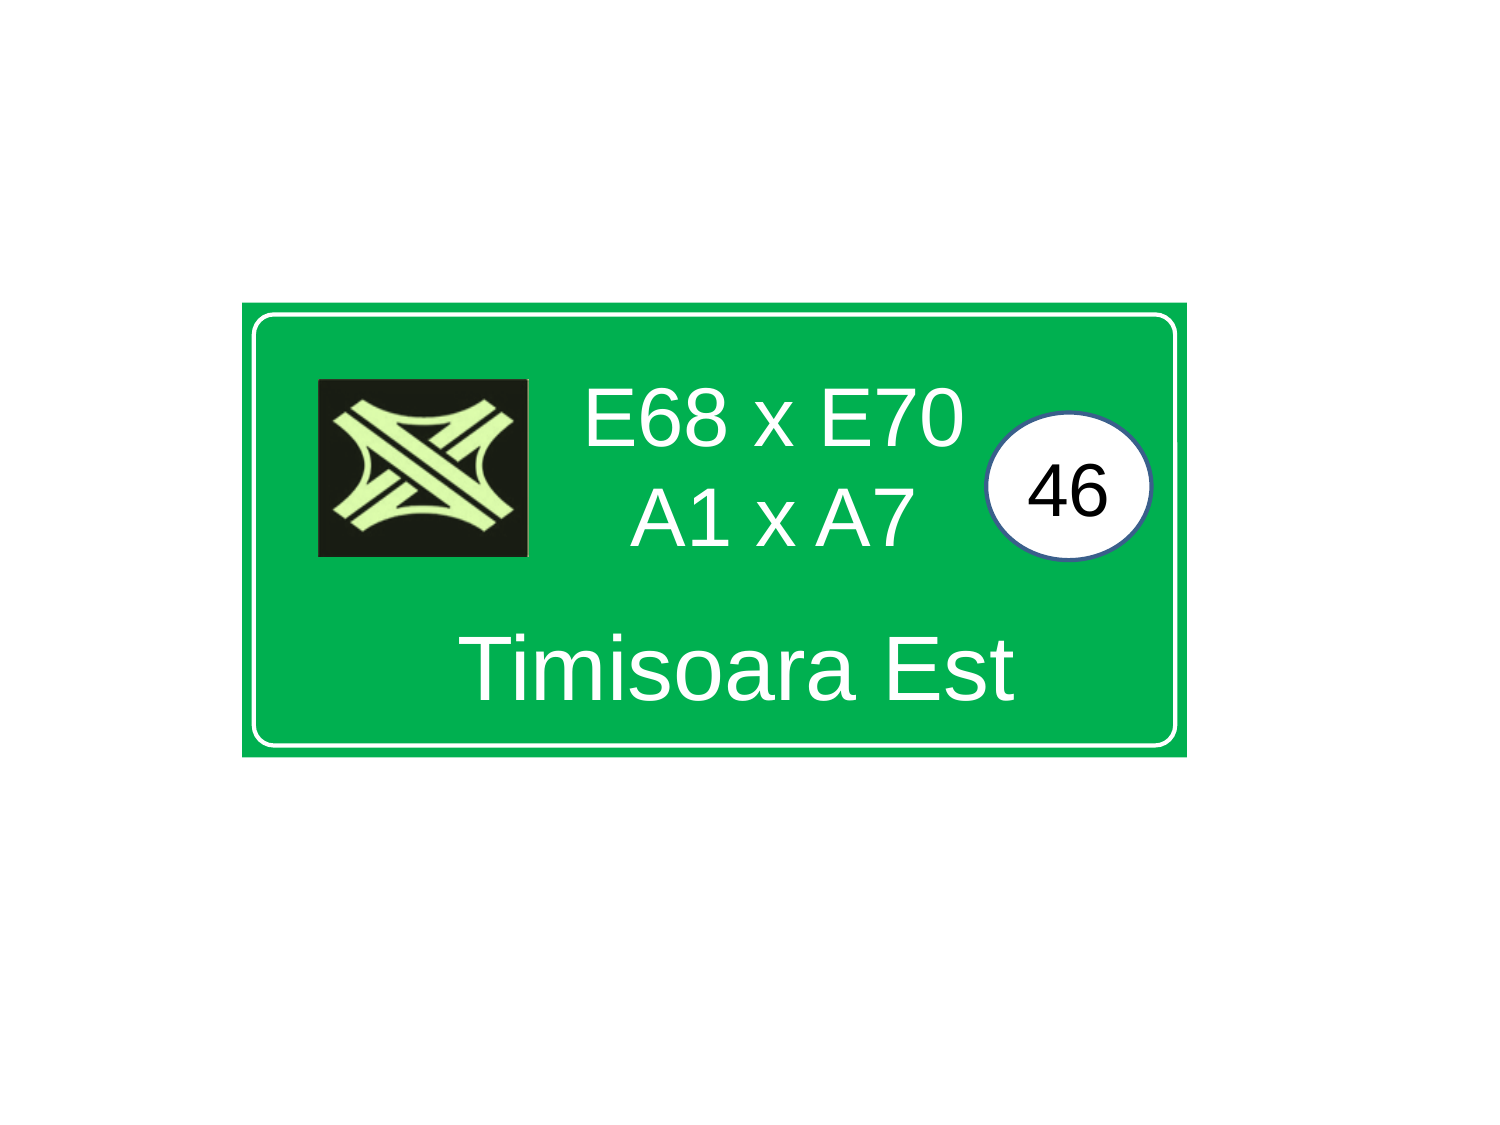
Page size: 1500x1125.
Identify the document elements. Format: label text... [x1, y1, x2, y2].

picture [318, 379, 529, 557]
text_box [251, 312, 1178, 748]
text_box 46 [984, 410, 1154, 563]
text_box E68 x E70 A1 x A7 Timisoara Est [240, 301, 1189, 759]
